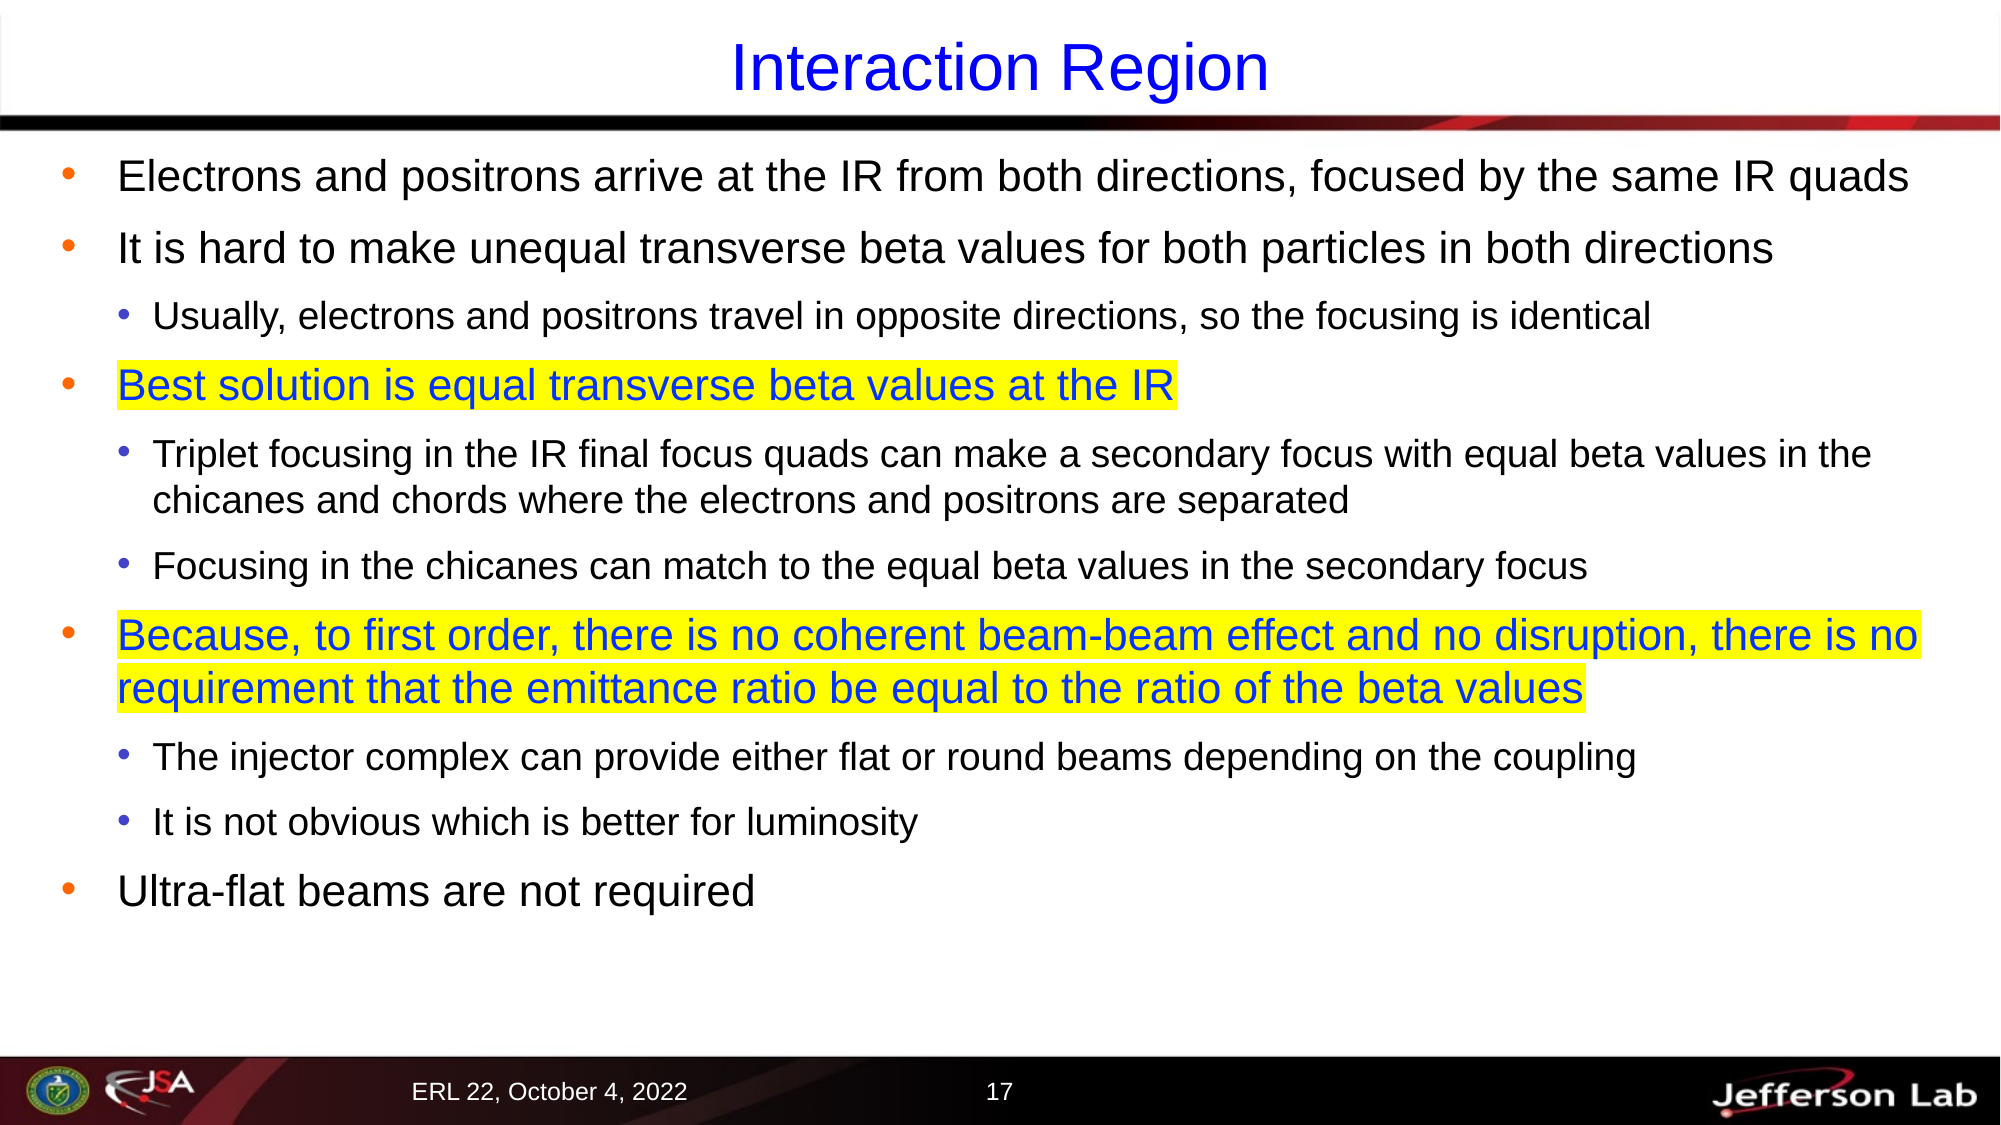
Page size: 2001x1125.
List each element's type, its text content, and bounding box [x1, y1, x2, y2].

slide_number 17 [906, 1060, 1094, 1121]
list Electrons and positrons arrive at the IR from both directions, focused by the same IR quads It is hard to make unequal transverse beta values for both particles in both directions Usually, electrons and positrons travel in opposite directions, so the focusing is identical Best solution is equal transverse beta values at the IR Triplet focusing in the IR final focus quads can make a secondary focus with equal beta values in the chicanes and chords where the electrons and positrons are separated Focusing in the chicanes can match to the equal beta values in the secondary focus Because, to first order, there is no coherent beam-beam effect and no disruption, there is no requirement that the emittance ratio be equal to the ratio of the beta values The injector complex can provide either flat or round beams depending on the coupling It is not obvious which is better for luminosity Ultra-flat beams are not required [45, 139, 1957, 1049]
picture [0, 0, 2001, 1125]
title Interaction Region [45, 17, 1957, 111]
